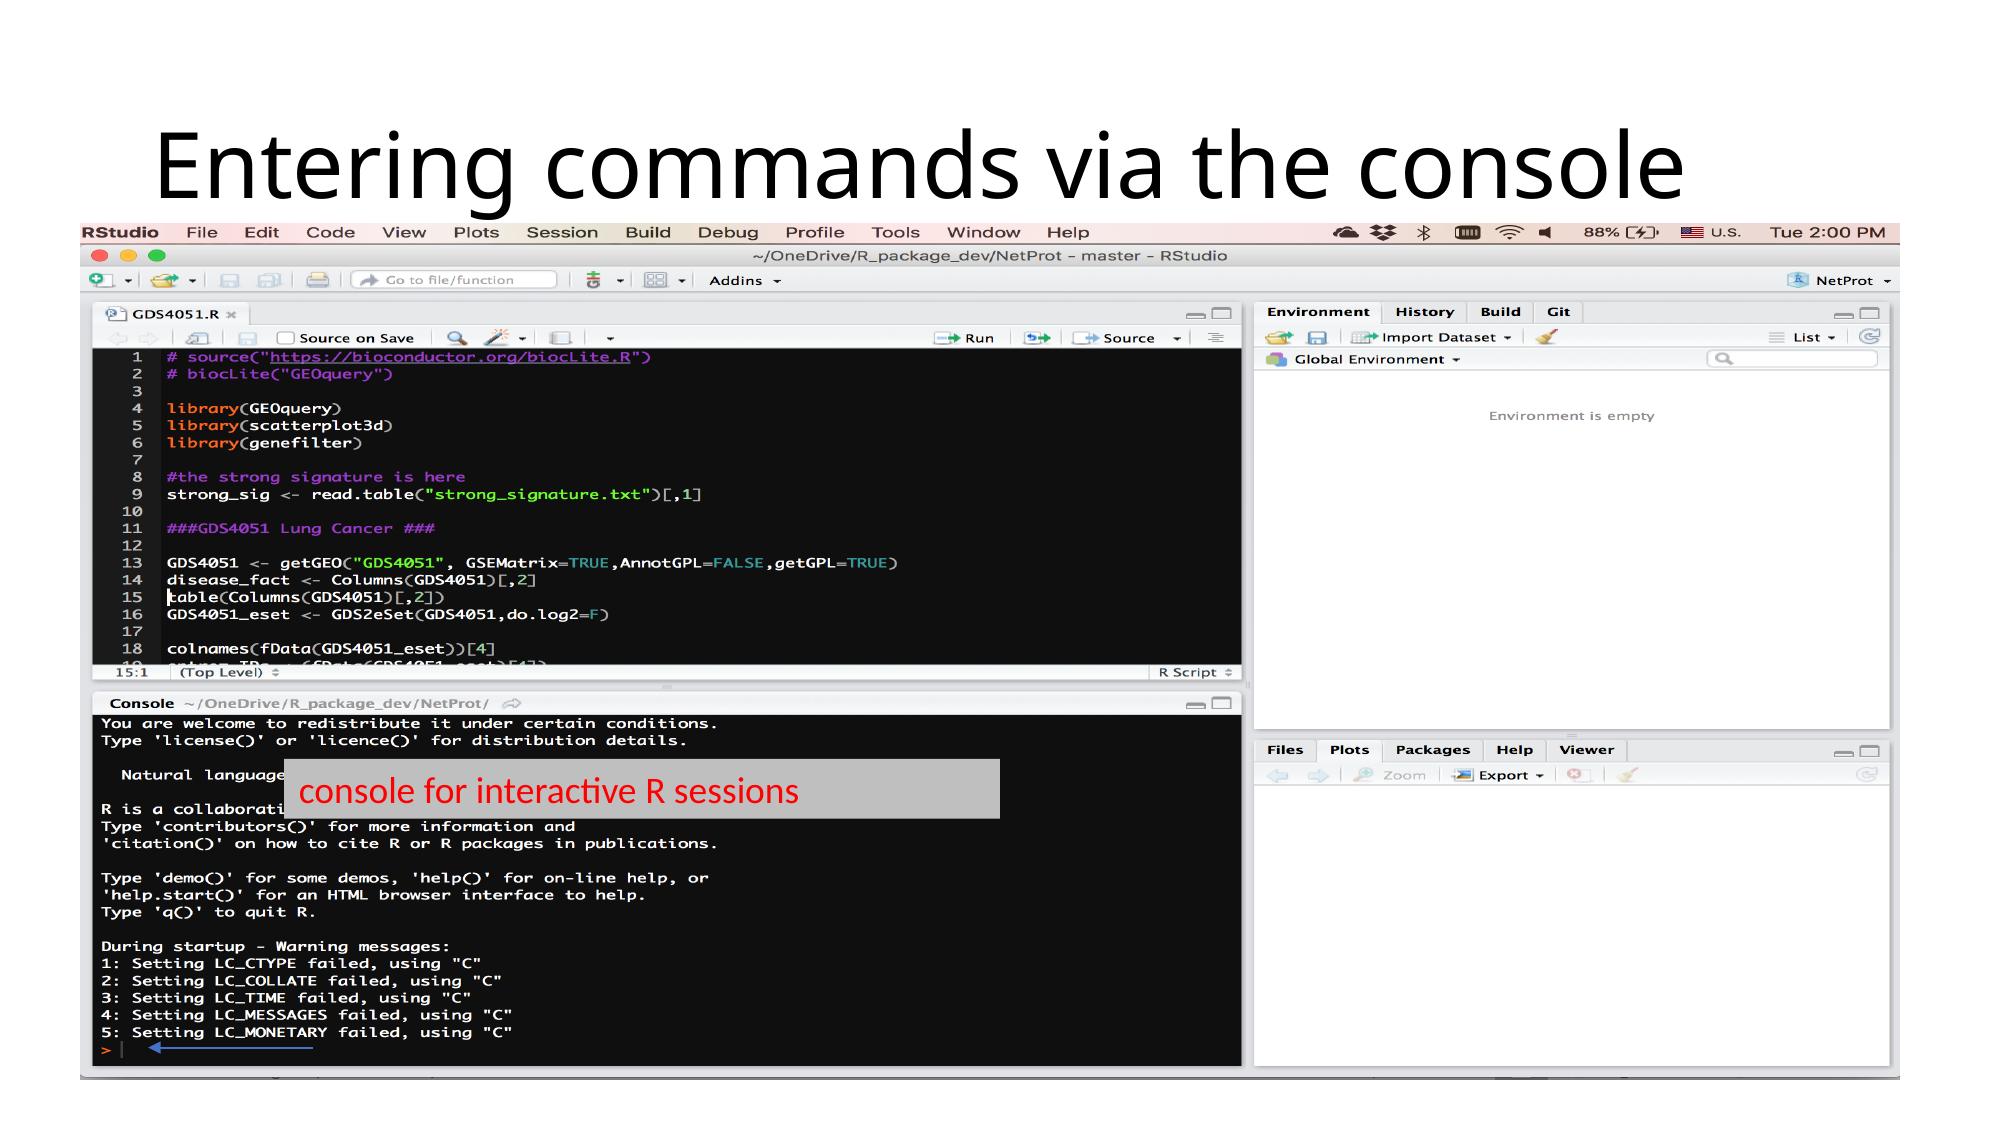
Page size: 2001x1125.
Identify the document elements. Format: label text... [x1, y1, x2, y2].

title Entering commands via the console [137, 59, 1863, 223]
picture [80, 223, 1901, 1080]
